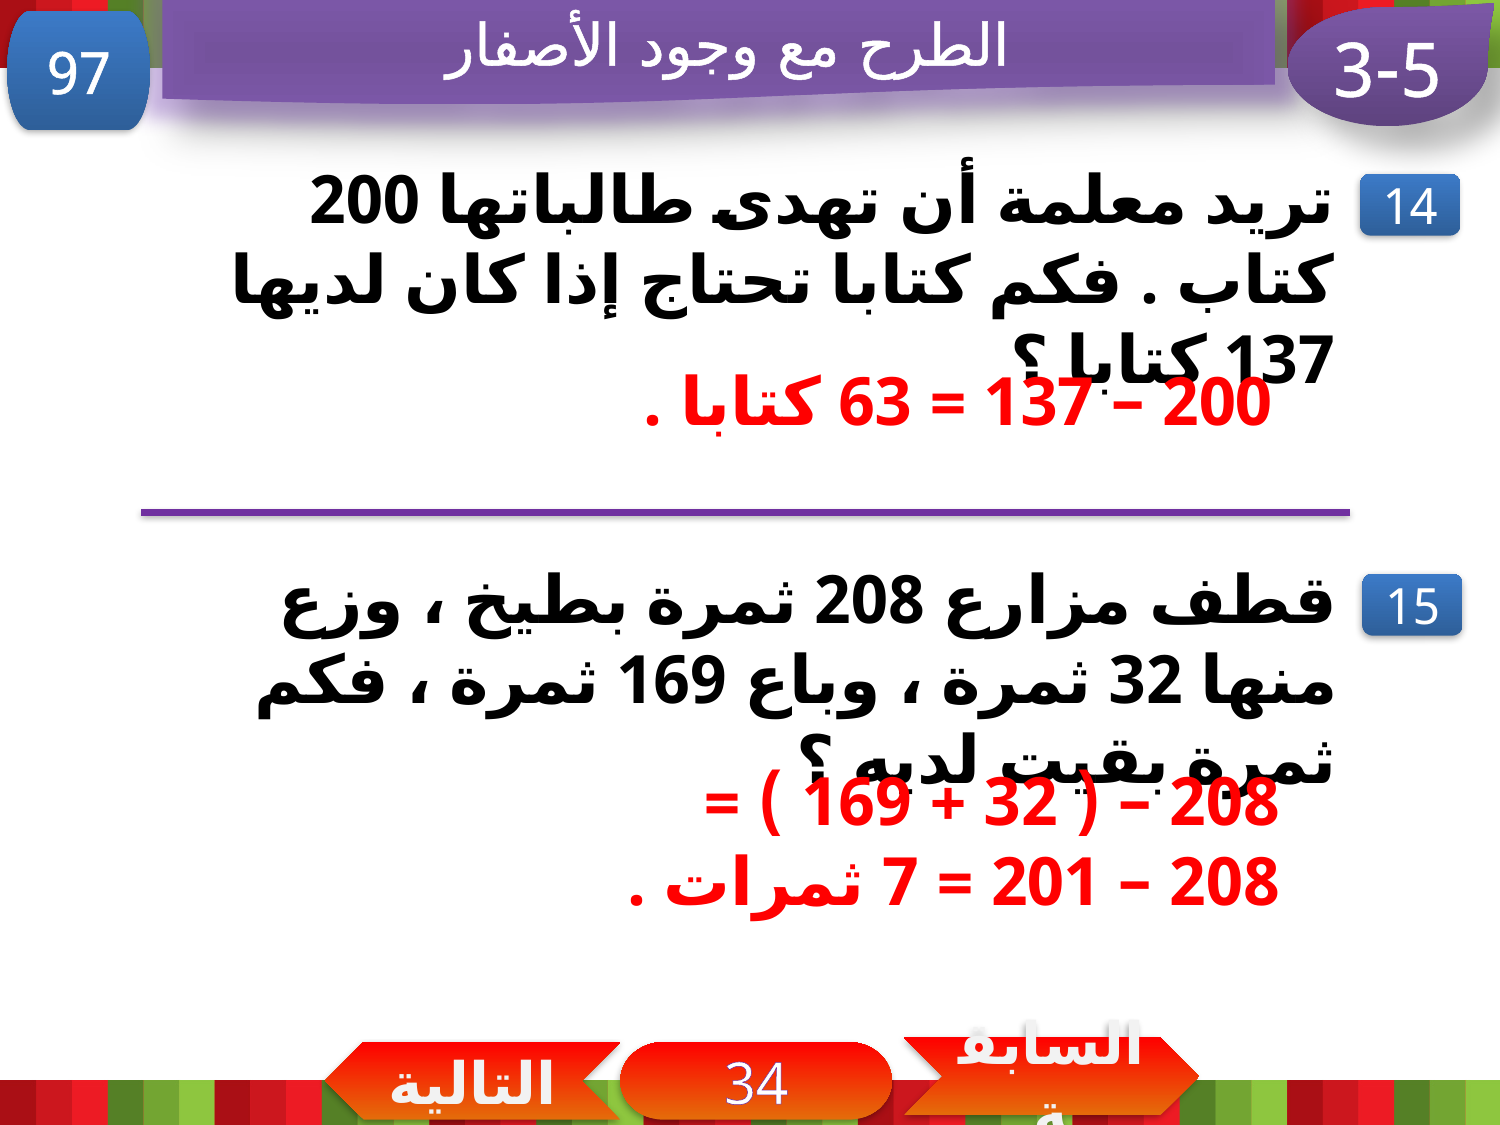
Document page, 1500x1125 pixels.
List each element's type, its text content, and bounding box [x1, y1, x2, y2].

text_box 97 [7, 11, 150, 131]
text_box 3-5 [1287, 2, 1495, 127]
text_box 200 – 137 = 63 كتابا . [350, 351, 1288, 447]
picture [0, 0, 1500, 1125]
text_box قطف مزارع 208 ثمرة بطيخ ، وزع منها 32 ثمرة ، وباع 169 ثمرة ، فكم ثمرة بقيت لديه ؟ [171, 549, 1353, 805]
text_box 14 [1360, 173, 1461, 236]
text_box التالية [324, 1041, 621, 1120]
text_box تريد معلمة أن تهدى طالباتها 200 كتاب . فكم كتابا تحتاج إذا كان لديها 137 كتابا ؟ [169, 149, 1350, 405]
text_box 34 [620, 1041, 892, 1120]
text_box السابقة [903, 1037, 1200, 1116]
text_box 208 – ( 32 + 169 ) = 208 – 201 = 7 ثمرات . [356, 751, 1295, 927]
text_box 15 [1362, 573, 1463, 636]
text_box الطرح مع وجود الأصفار [162, 0, 1275, 105]
